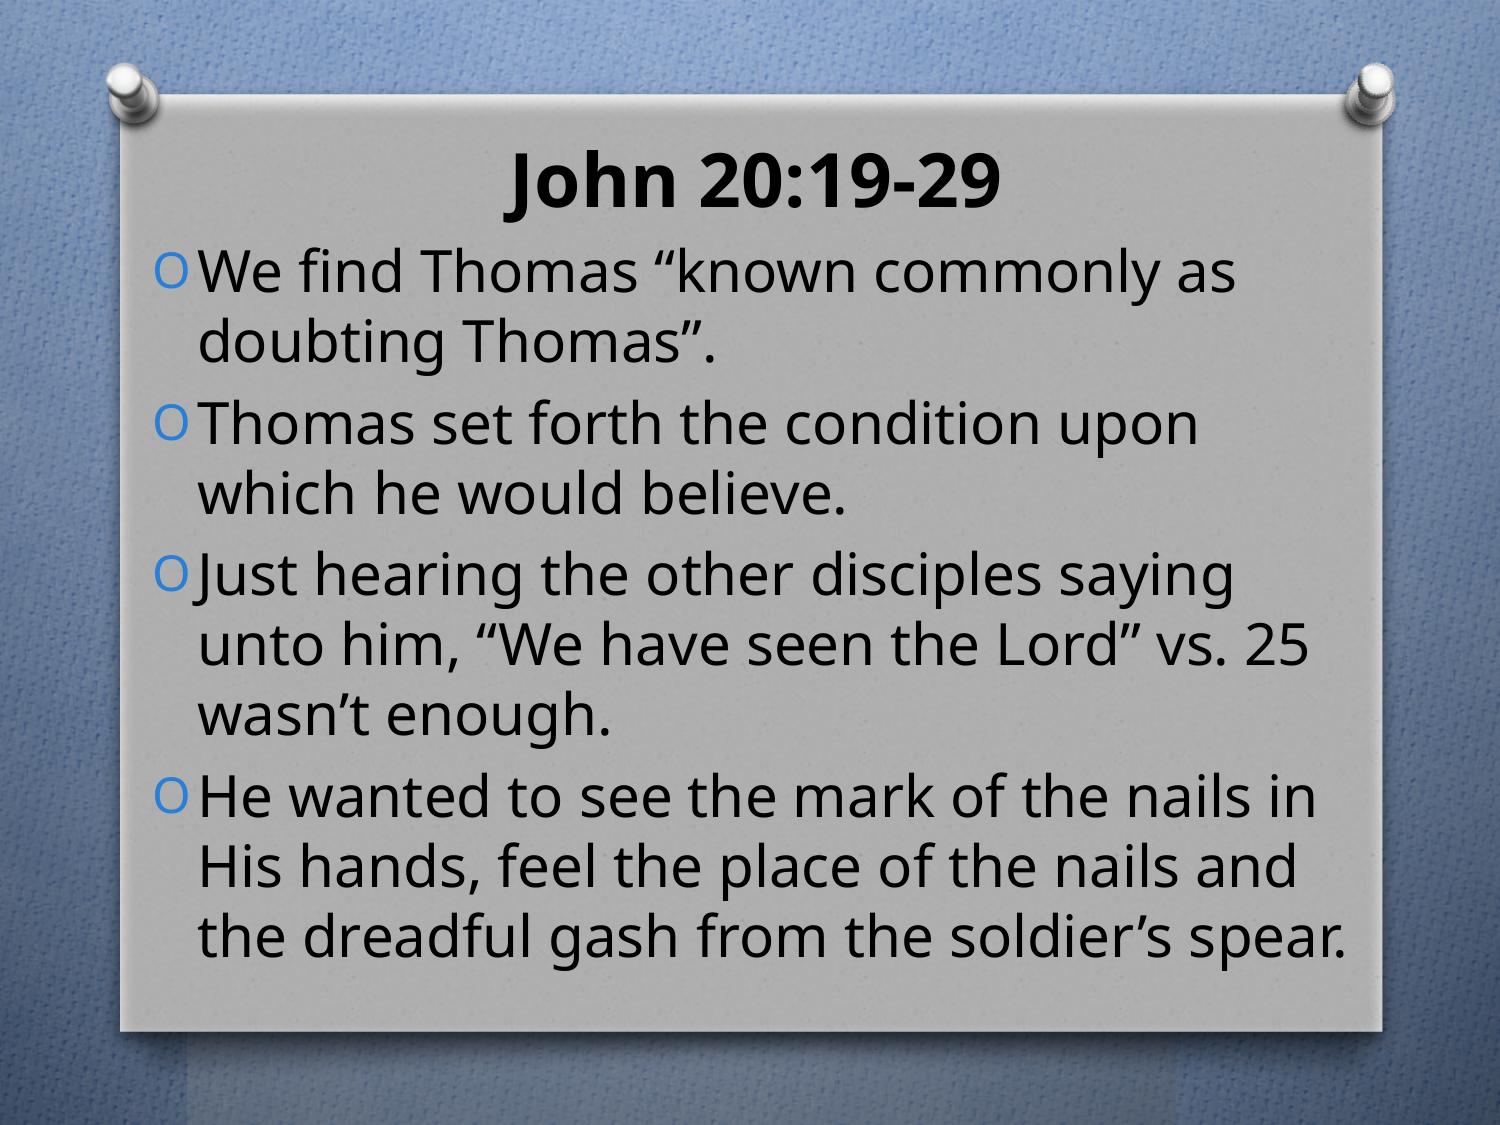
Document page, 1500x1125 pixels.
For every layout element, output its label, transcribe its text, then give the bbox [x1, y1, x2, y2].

picture [75, 30, 197, 142]
list John 20:19-29 We find Thomas “known commonly as doubting Thomas”. Thomas set forth the condition upon which he would believe. Just hearing the other disciples saying unto him, “We have seen the Lord” vs. 25 wasn’t enough. He wanted to see the mark of the nails in His hands, feel the place of the nails and the dreadful gash from the soldier’s spear. [137, 124, 1376, 1026]
picture [1317, 35, 1439, 147]
